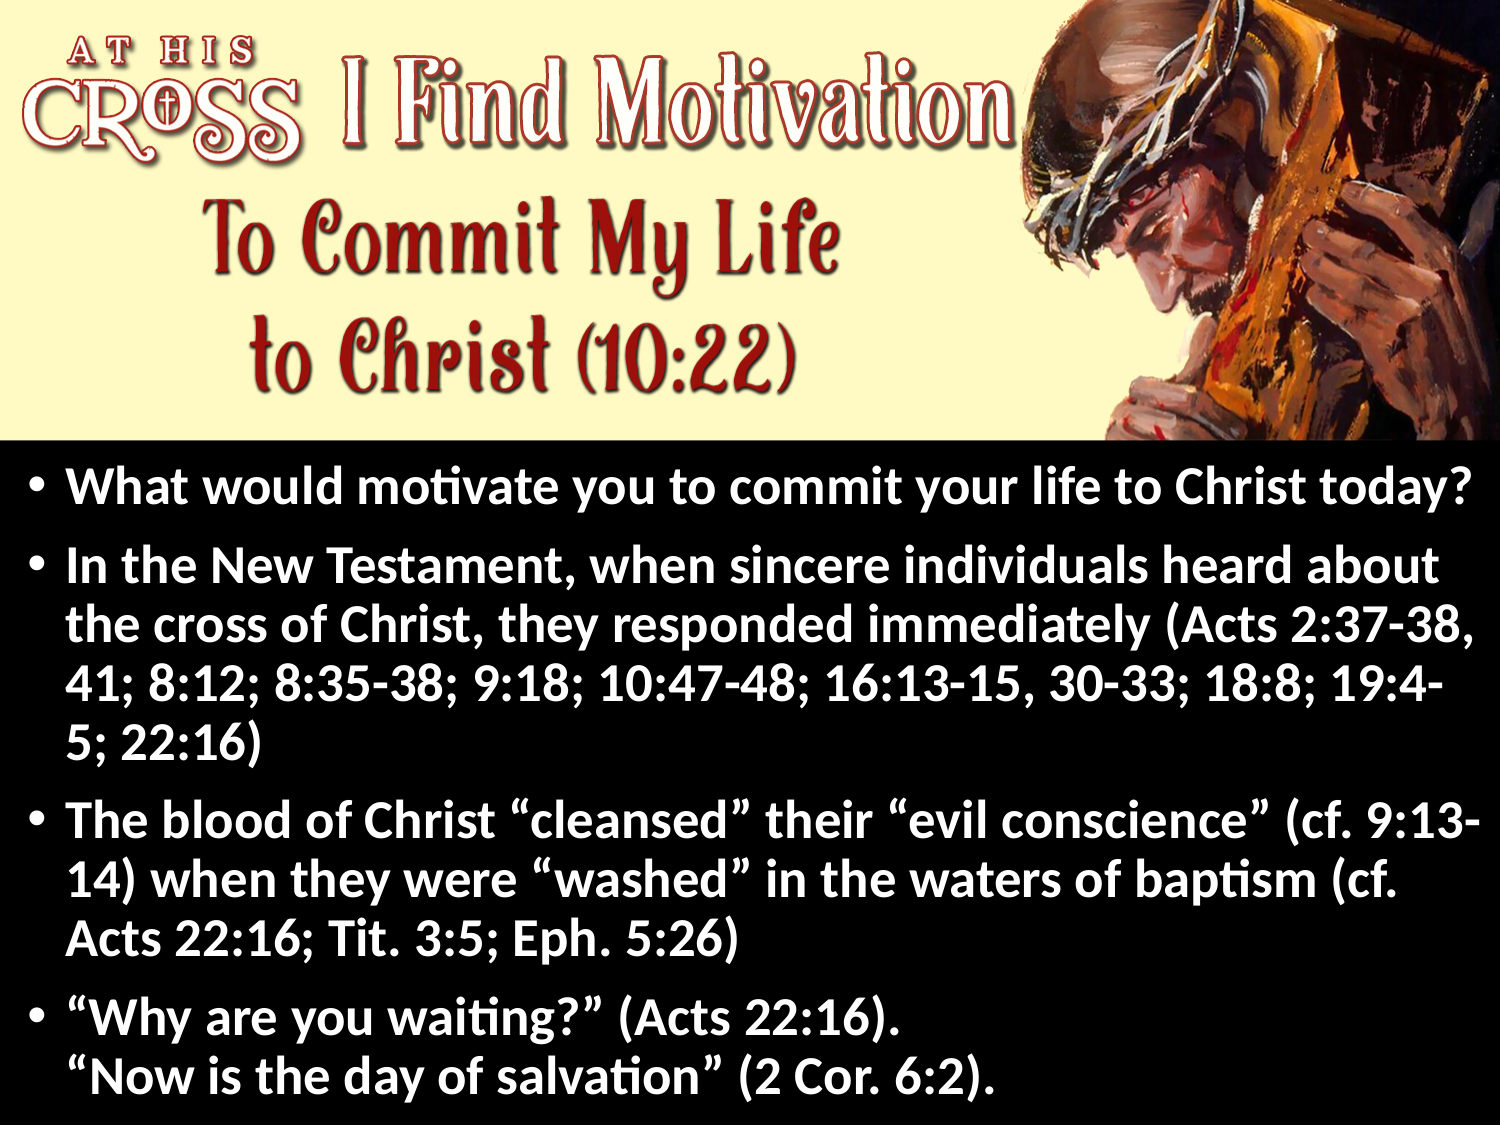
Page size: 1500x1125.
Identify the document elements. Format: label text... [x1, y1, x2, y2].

list What would motivate you to commit your life to Christ today? In the New Testament, when sincere individuals heard about the cross of Christ, they responded immediately (Acts 2:37-38, 41; 8:12; 8:35-38; 9:18; 10:47-48; 16:13-15, 30-33; 18:8; 19:4-5; 22:16) The blood of Christ “cleansed” their “evil conscience” (cf. 9:13-14) when they were “washed” in the waters of baptism (cf. Acts 22:16; Tit. 3:5; Eph. 5:26) “Why are you waiting?” (Acts 22:16). “Now is the day of salvation” (2 Cor. 6:2). [12, 450, 1500, 1125]
picture [0, 0, 1500, 1125]
